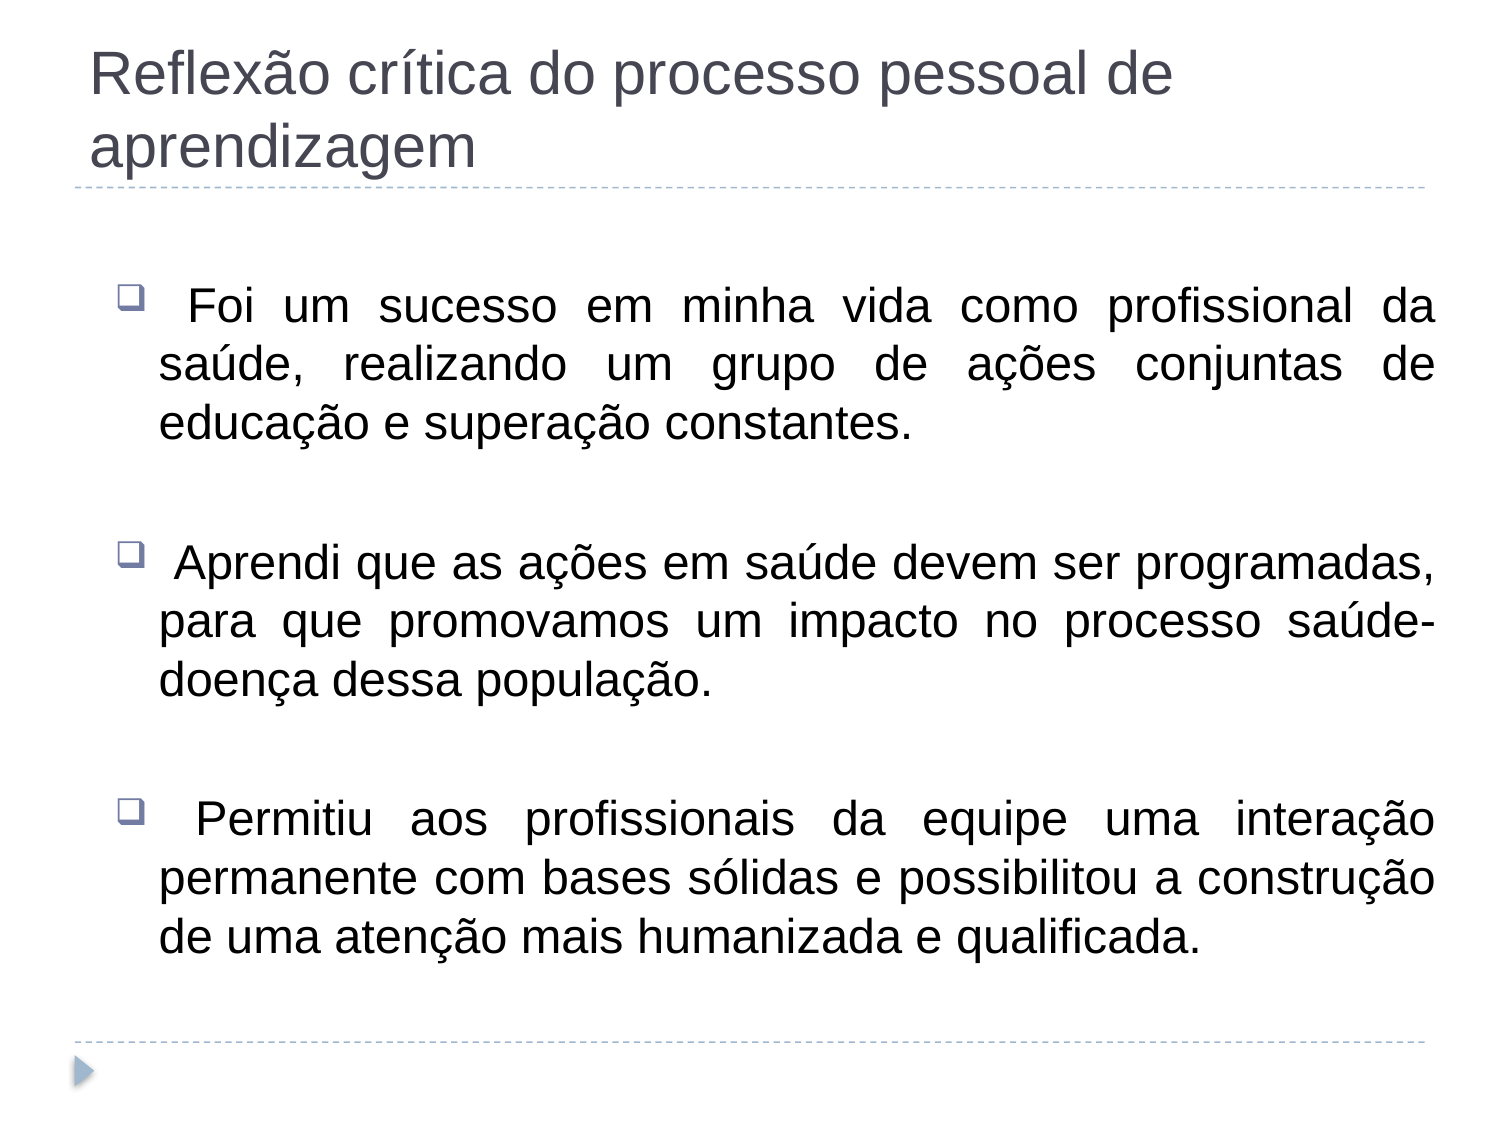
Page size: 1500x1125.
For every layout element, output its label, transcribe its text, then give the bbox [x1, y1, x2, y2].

list Foi um sucesso em minha vida como profissional da saúde, realizando um grupo de ações conjuntas de educação e superação constantes. Aprendi que as ações em saúde devem ser programadas, para que promovamos um impacto no processo saúde-doença dessa população. Permitiu aos profissionais da equipe uma interação permanente com bases sólidas e possibilitou a construção de uma atenção mais humanizada e qualificada. [100, 196, 1451, 1007]
title Reflexão crítica do processo pessoal de aprendizagem [75, 24, 1425, 188]
